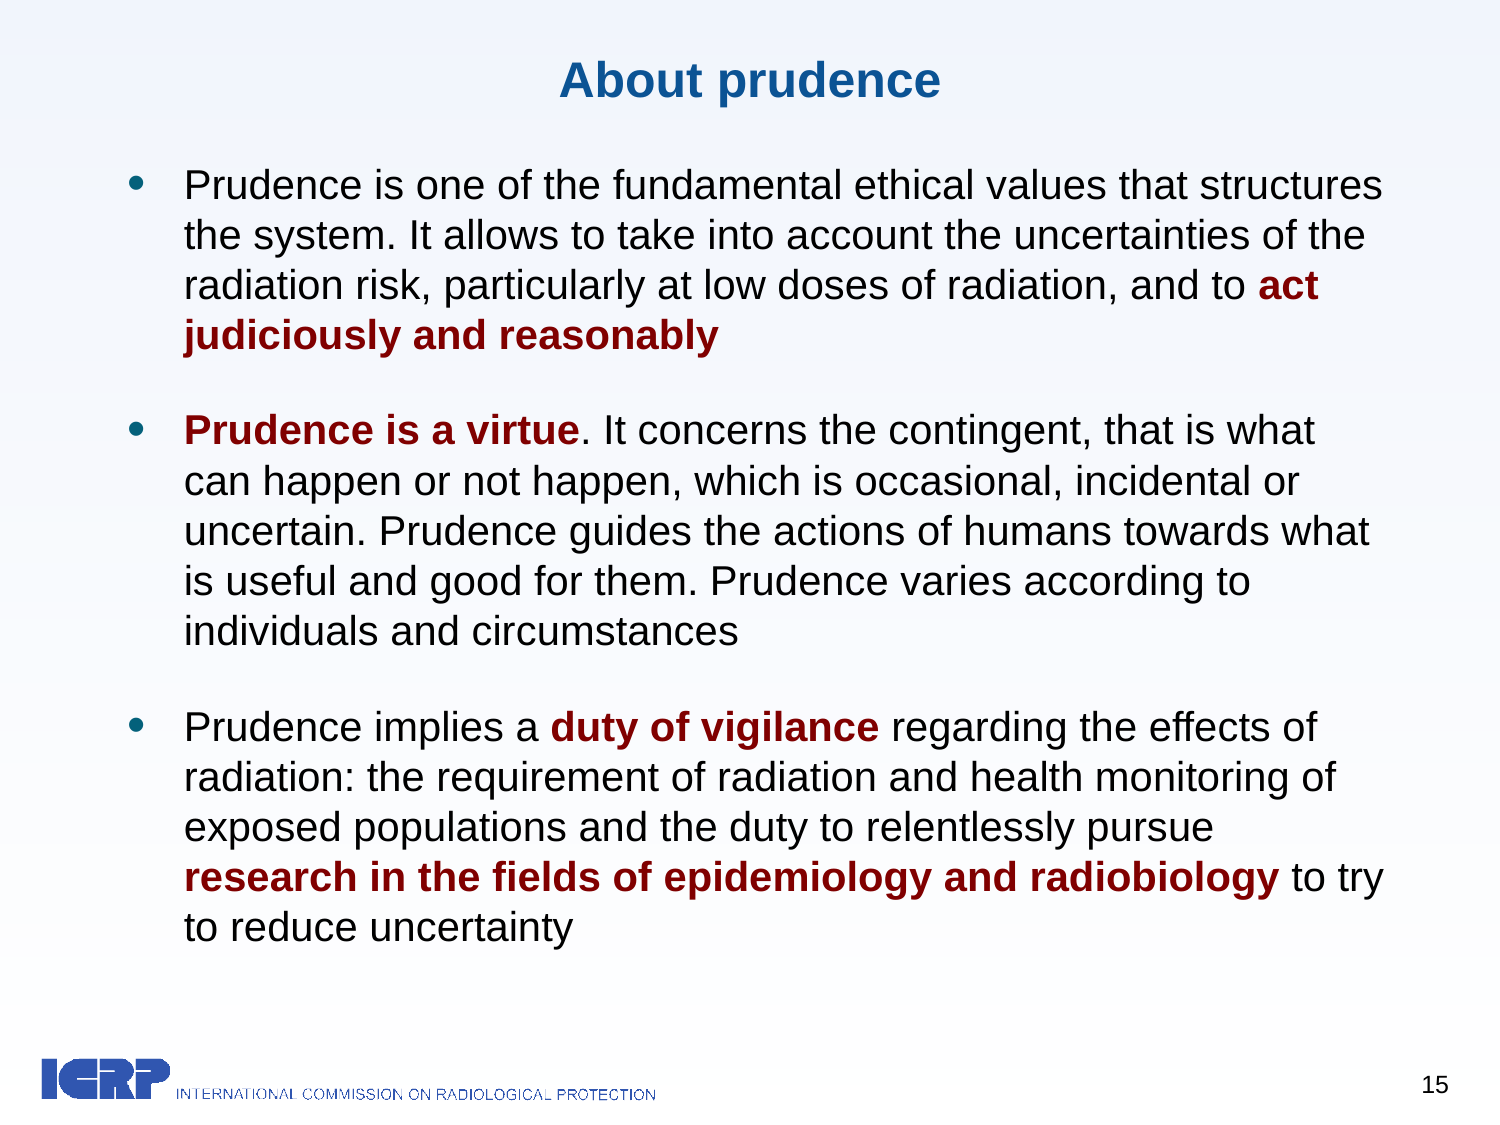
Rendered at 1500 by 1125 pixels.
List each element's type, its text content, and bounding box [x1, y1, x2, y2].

title About prudence [75, 0, 1425, 150]
picture [37, 1052, 663, 1105]
text_box 15 [1151, 1031, 1464, 1107]
list Prudence is one of the fundamental ethical values that structures the system. It allows to take into account the uncertainties of the radiation risk, particularly at low doses of radiation, and to act judiciously and reasonably Prudence is a virtue. It concerns the contingent, that is what can happen or not happen, which is occasional, incidental or uncertain. Prudence guides the actions of humans towards what is useful and good for them. Prudence varies according to individuals and circumstances Prudence implies a duty of vigilance regarding the effects of radiation: the requirement of radiation and health monitoring of exposed populations and the duty to relentlessly pursue research in the fields of epidemiology and radiobiology to try to reduce uncertainty [112, 149, 1400, 988]
